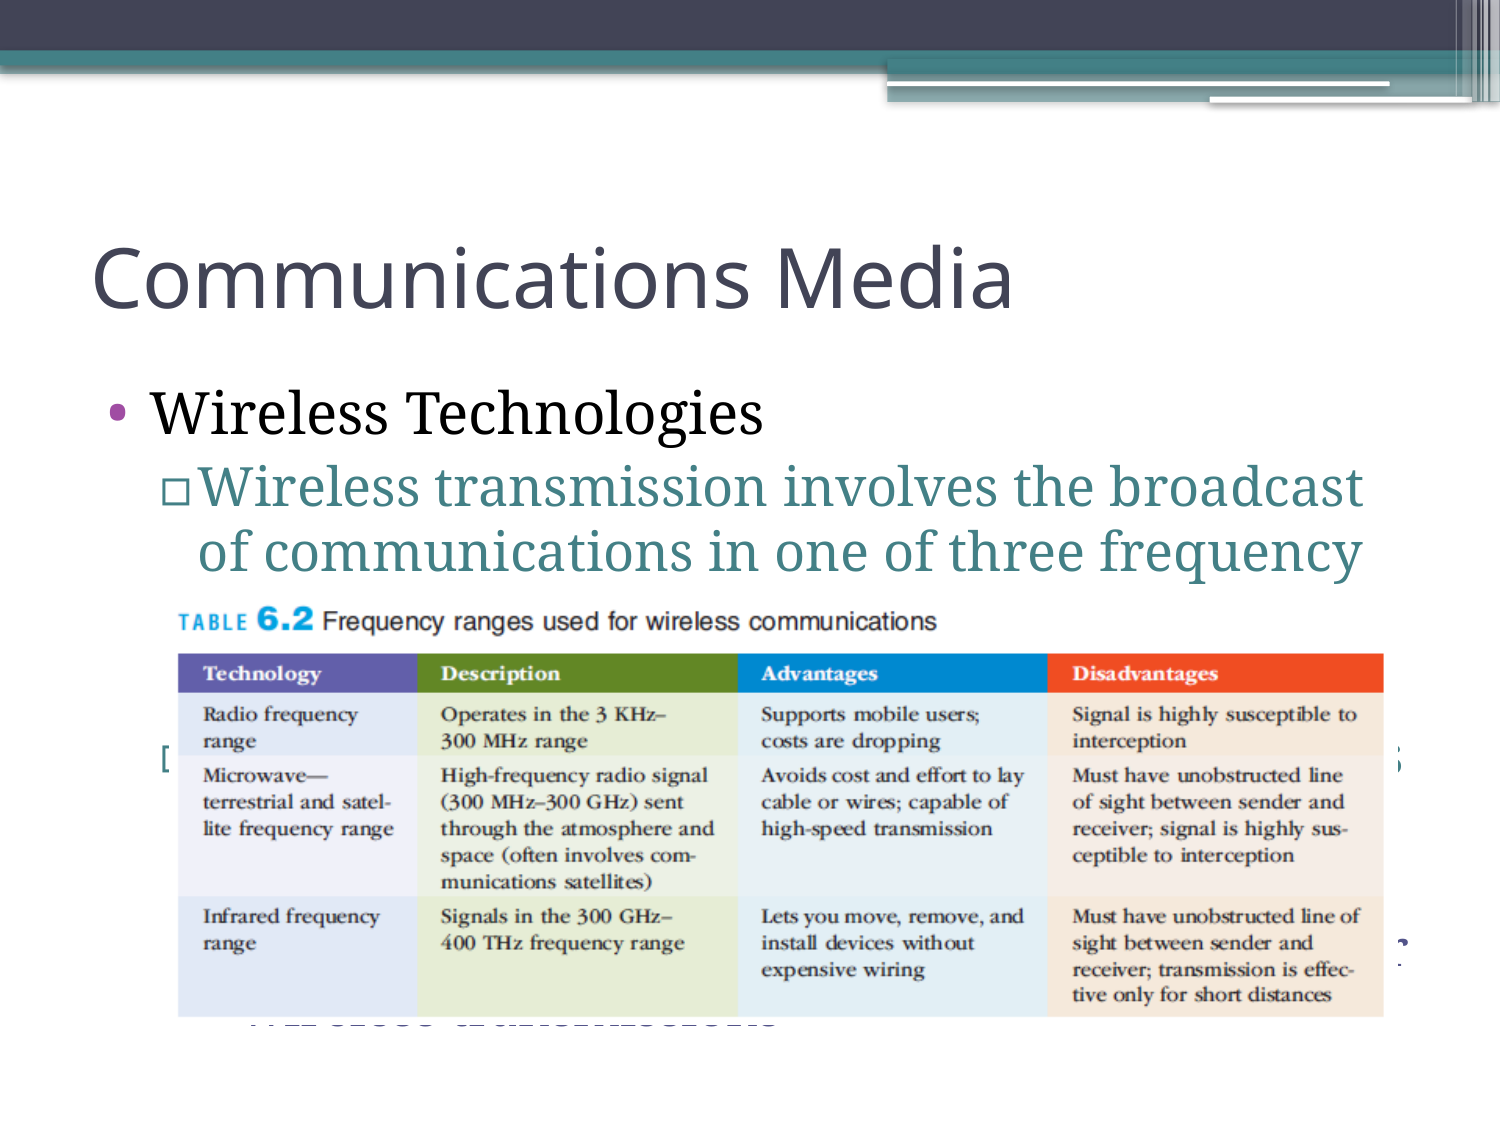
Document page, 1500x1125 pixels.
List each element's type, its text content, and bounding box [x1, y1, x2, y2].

list Wireless Technologies Wireless transmission involves the broadcast of communications in one of three frequency ranges Radio, microwave, or infrared frequencies In some cases, use of wireless communications is regulated The signal must be broadcast within a specific frequency range to avoid interference with other wireless transmissions [75, 369, 1425, 1079]
picture [168, 599, 1398, 1026]
title Communications Media [75, 187, 1425, 363]
